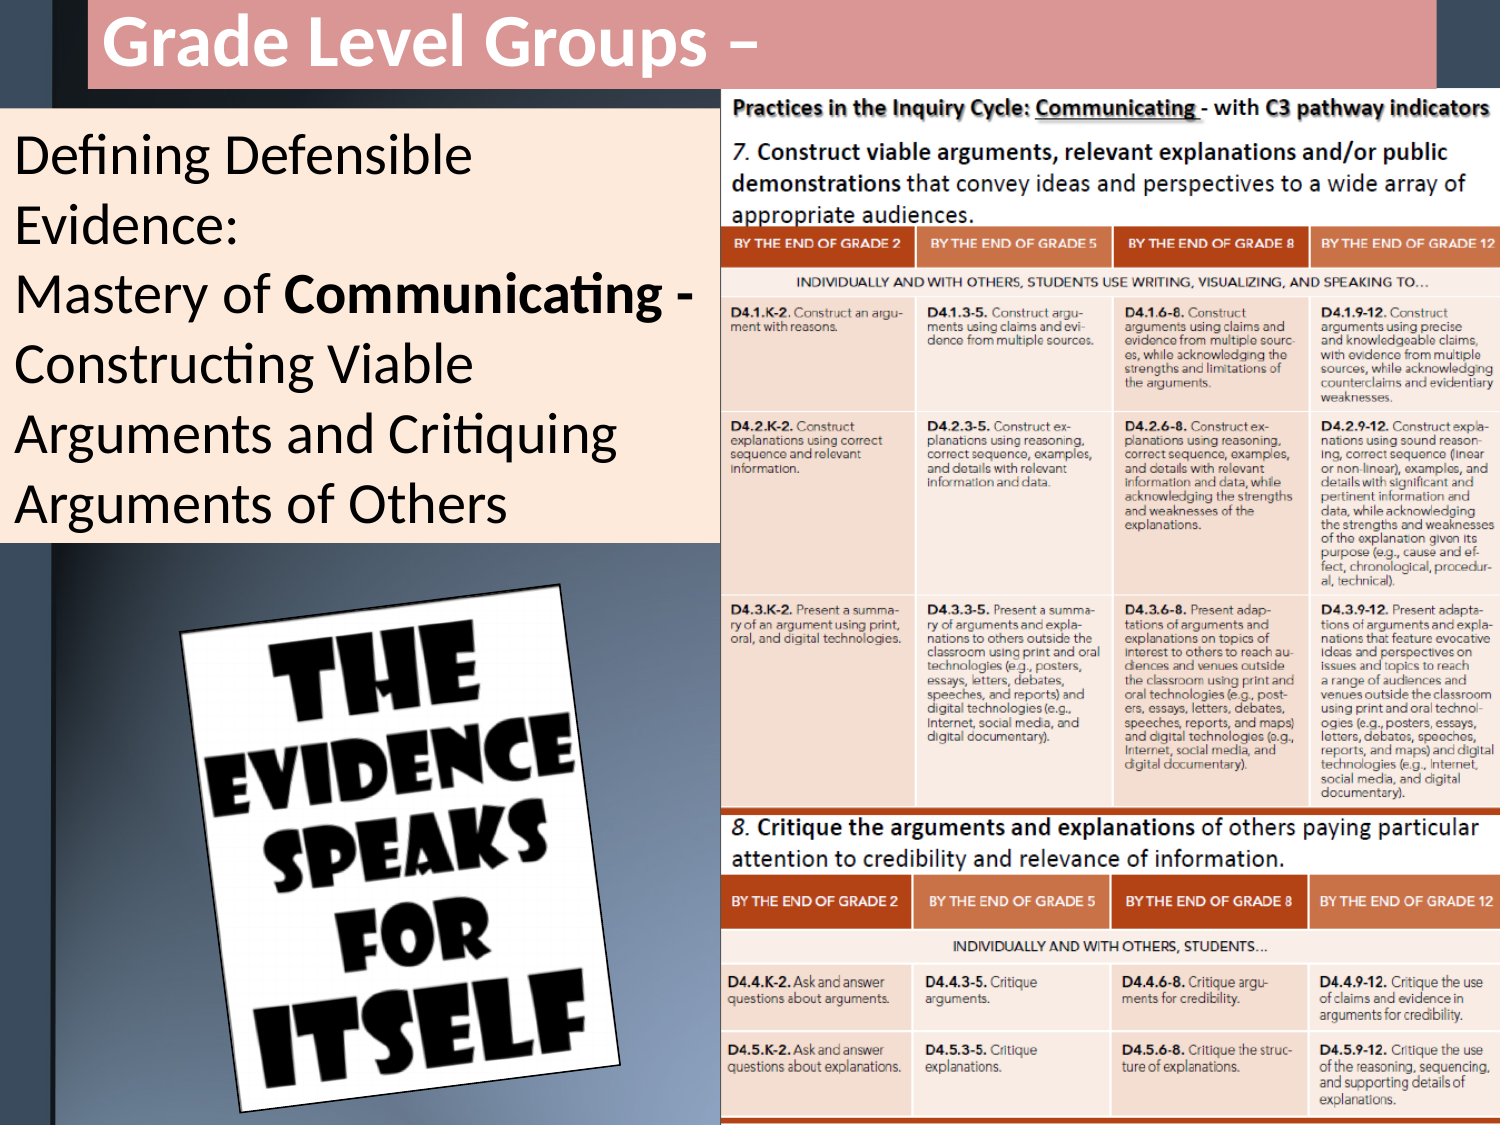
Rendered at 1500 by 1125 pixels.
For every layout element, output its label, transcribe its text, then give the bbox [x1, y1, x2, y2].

text_box Grade Level Groups – [87, 0, 1437, 89]
text_box Defining Defensible Evidence: Mastery of Communicating - Constructing Viable Arguments and Critiquing Arguments of Others [0, 108, 714, 543]
picture [0, 0, 1500, 1125]
